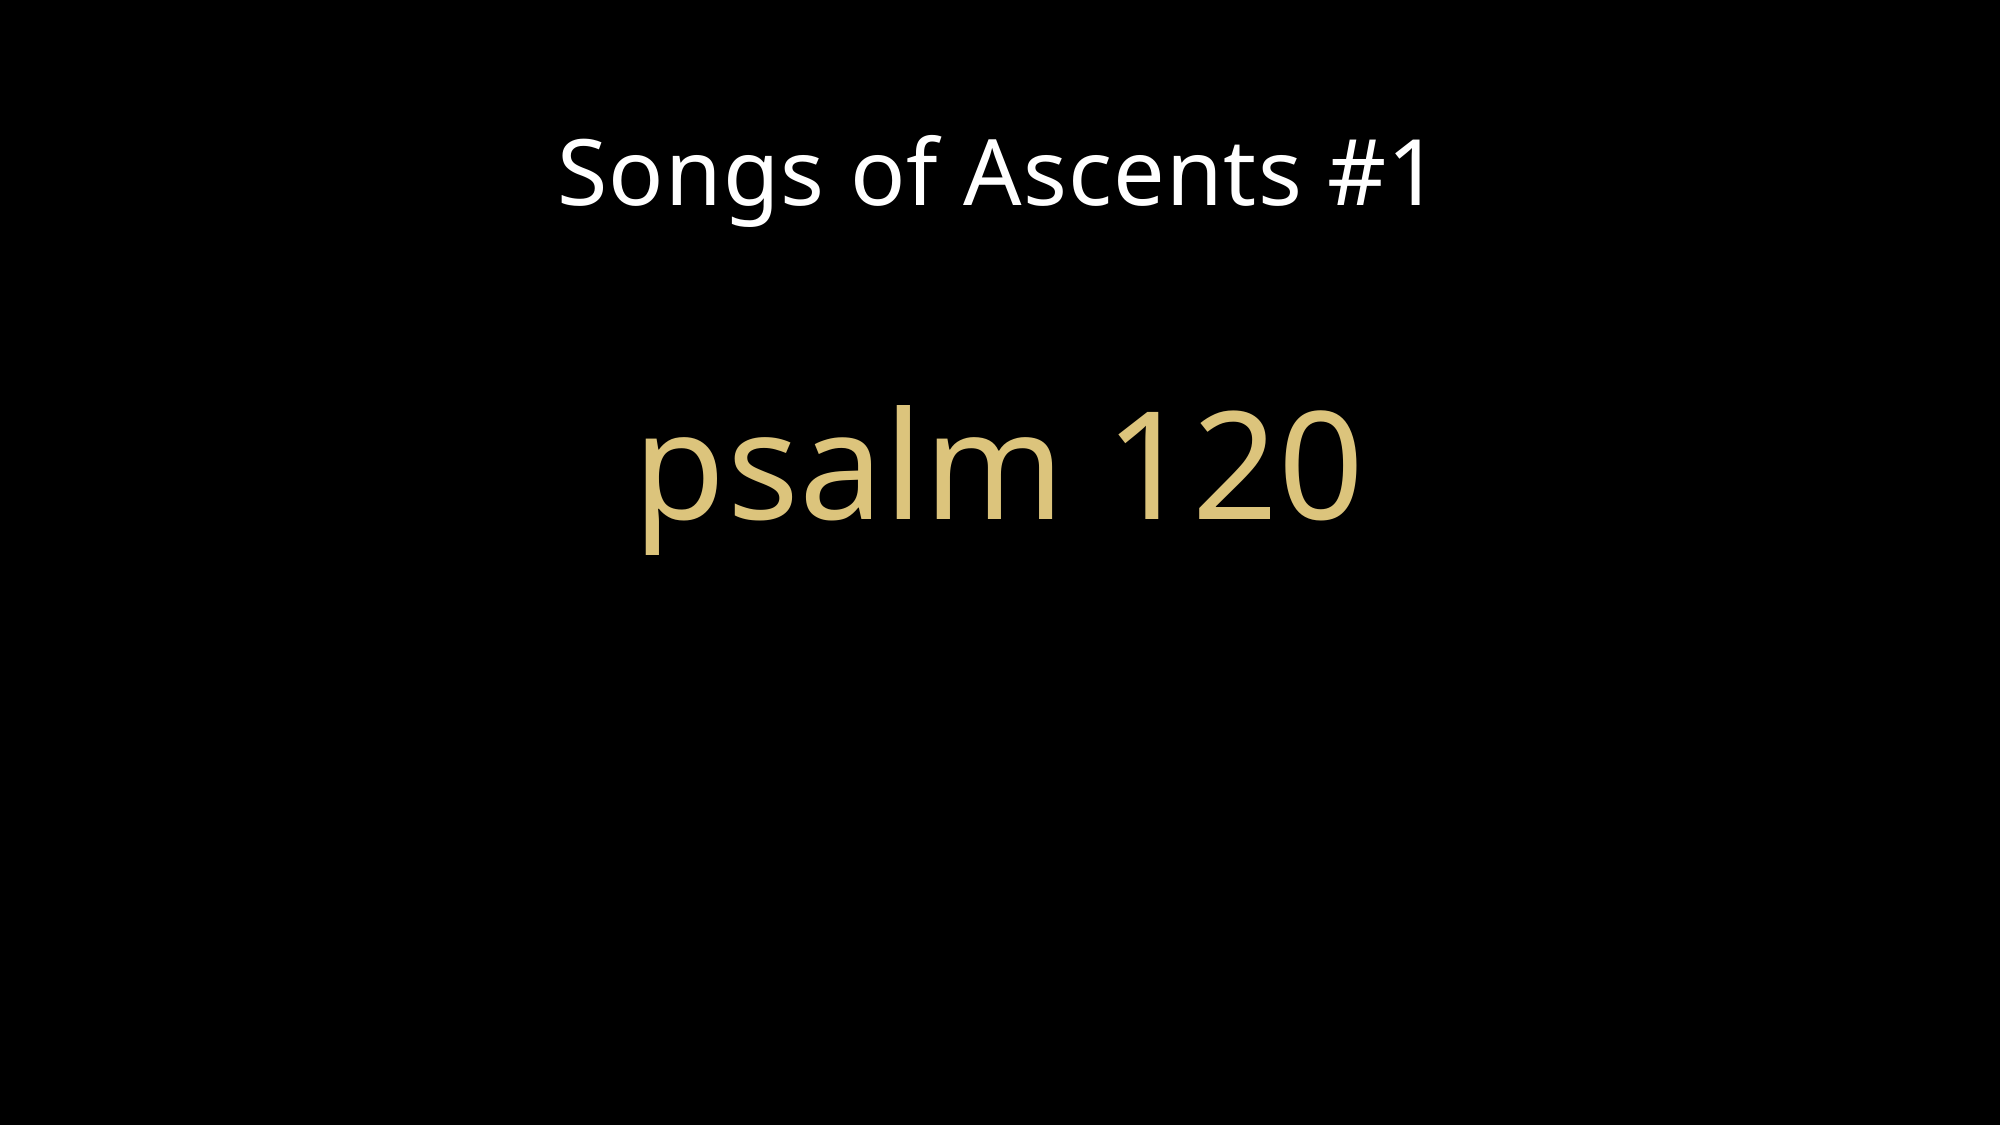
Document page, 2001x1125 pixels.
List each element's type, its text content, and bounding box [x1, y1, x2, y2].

list Songs of Ascents #1 psalm 120 [33, 37, 1967, 1063]
